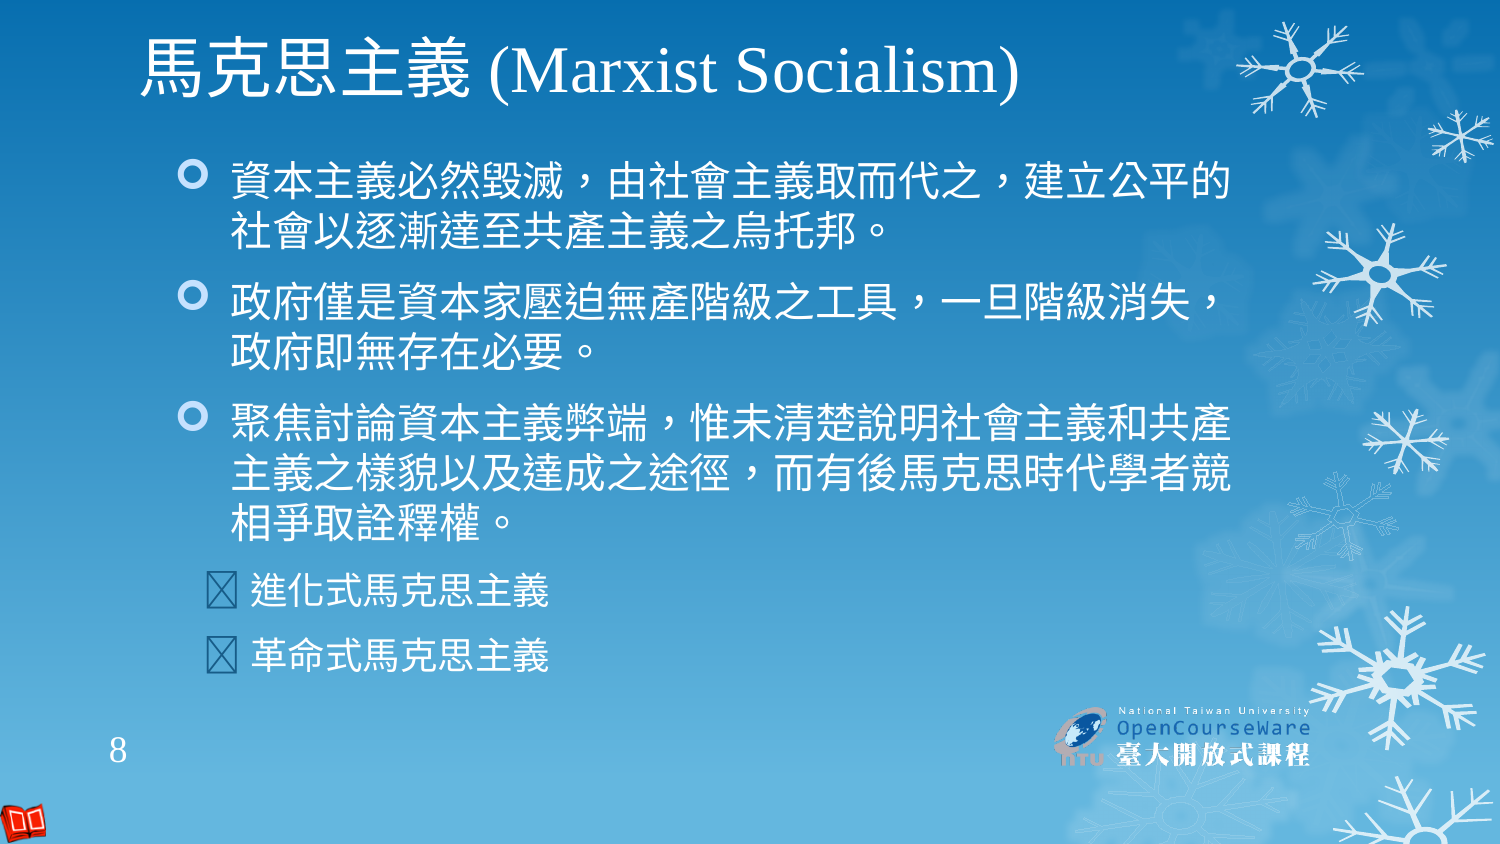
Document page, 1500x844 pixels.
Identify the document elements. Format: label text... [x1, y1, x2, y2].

text_box 資本主義必然毀滅，由社會主義取而代之，建立公平的社會以逐漸達至共產主義之烏托邦。 政府僅是資本家壓迫無產階級之工具，一旦階級消失，政府即無存在必要。 聚焦討論資本主義弊端，惟未清楚說明社會主義和共產主義之樣貌以及達成之途徑，而有後馬克思時代學者競相爭取詮釋權。 進化式馬克思主義 革命式馬克思主義 [159, 91, 1270, 741]
slide_number 8 [93, 732, 194, 778]
title 馬克思主義(Marxist Socialism) [123, 8, 1293, 123]
picture [0, 803, 46, 843]
picture [1033, 693, 1330, 781]
